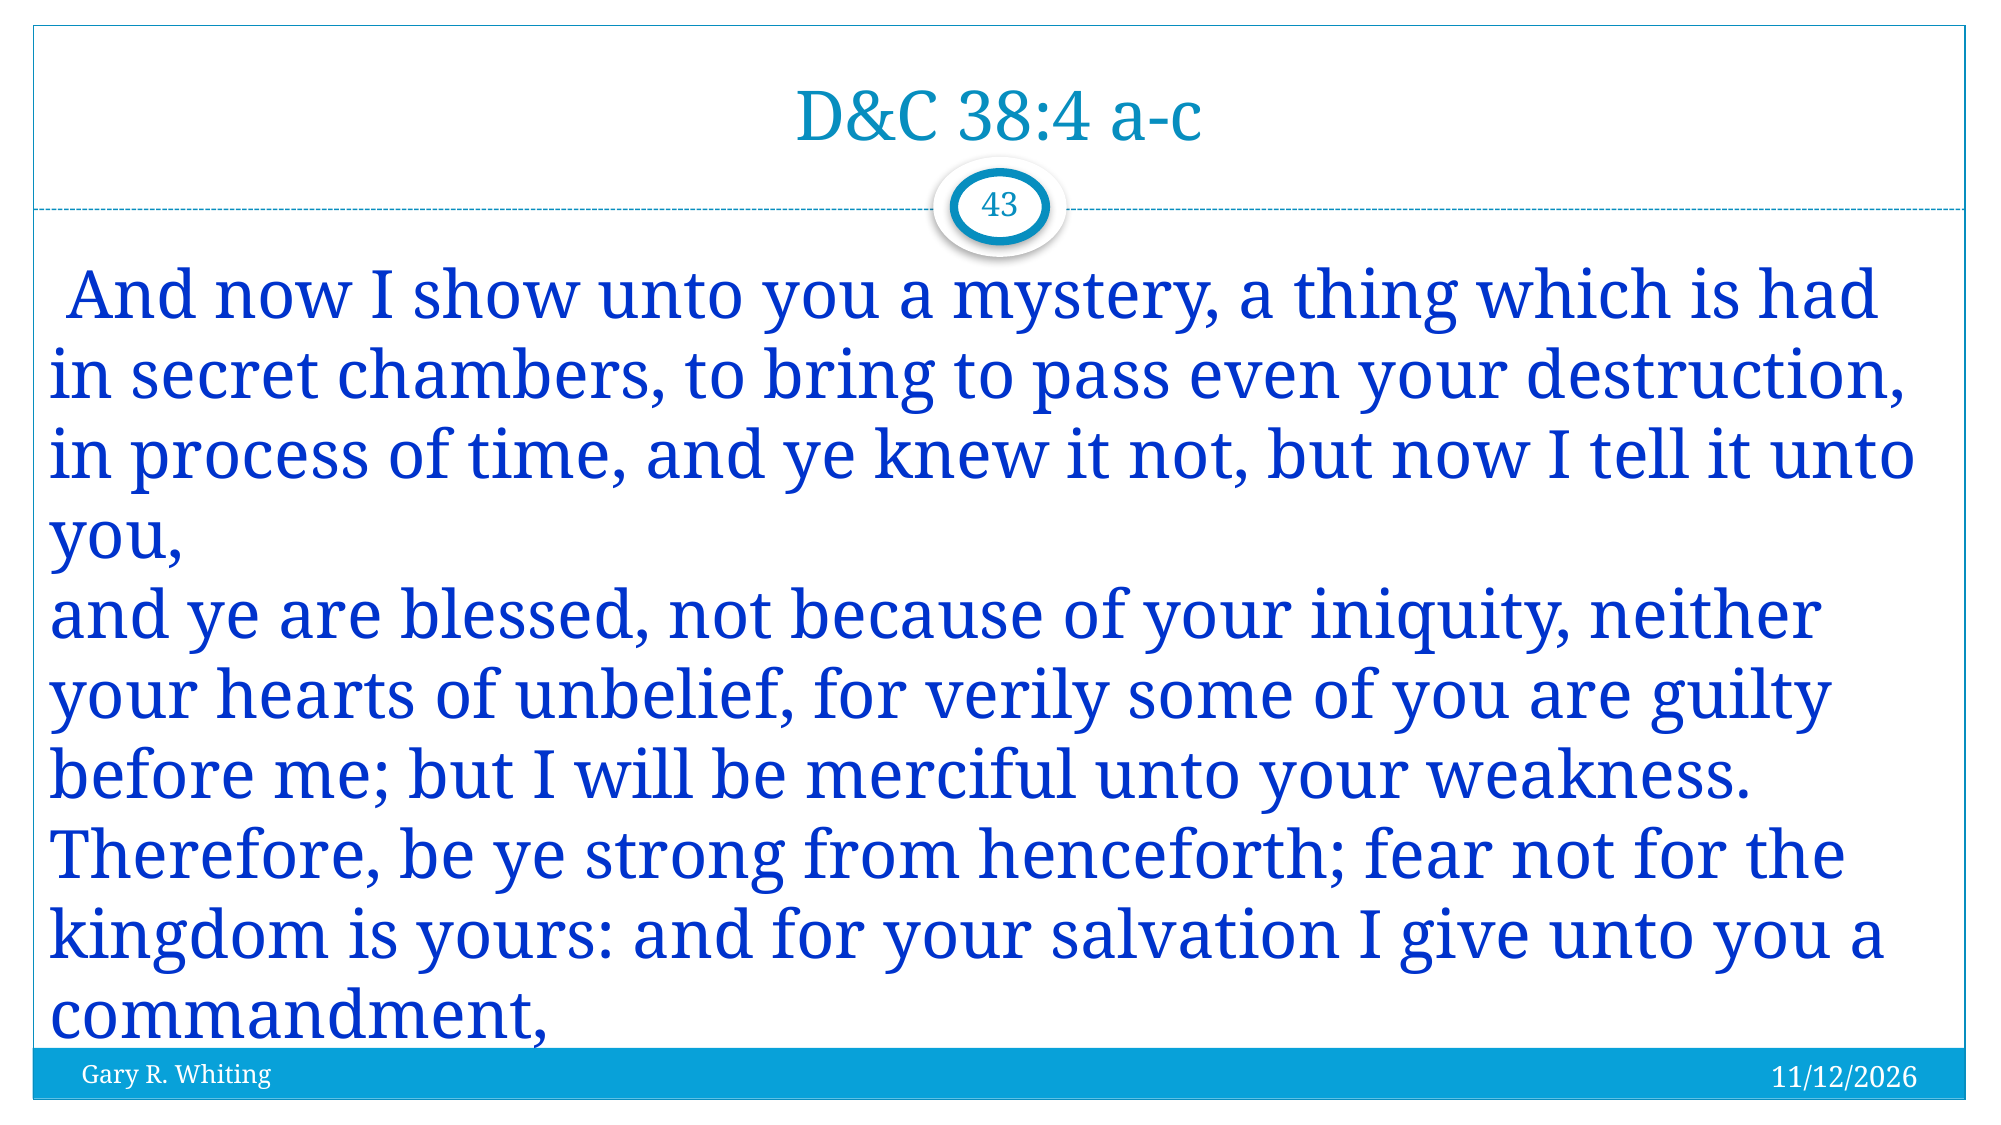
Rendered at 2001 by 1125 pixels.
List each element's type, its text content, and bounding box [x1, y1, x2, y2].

slide_number 43 [950, 169, 1050, 243]
text_box And now I show unto you a mystery, a thing which is had in secret chambers, to bring to pass even your destruction, in process of time, and ye knew it not, but now I tell it unto you, and ye are blessed, not because of your iniquity, neither your hearts of unbelief, for verily some of you are guilty before me; but I will be merciful unto your weakness. Therefore, be ye strong from henceforth; fear not for the kingdom is yours: and for your salvation I give unto you a commandment, [34, 244, 1969, 1060]
footer Gary R. Whiting [66, 1051, 850, 1112]
title D&C 38:4 a-c [66, 37, 1933, 162]
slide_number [1266, 1050, 1933, 1111]
